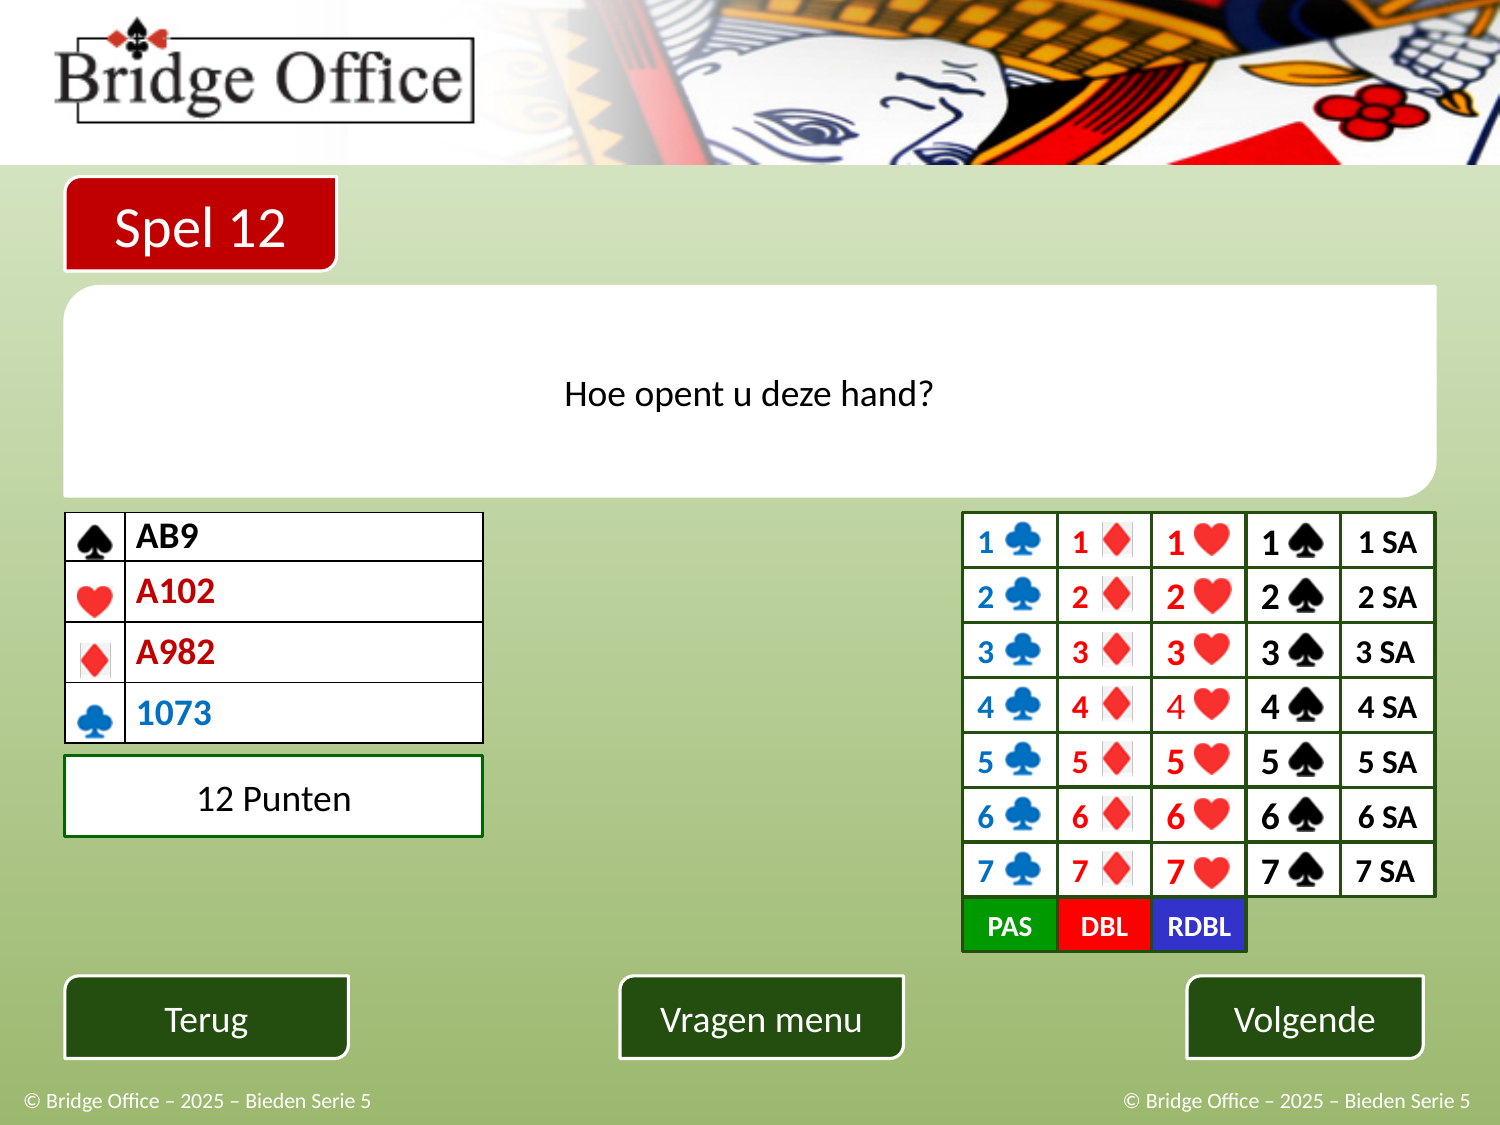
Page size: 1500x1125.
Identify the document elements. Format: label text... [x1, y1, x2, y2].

text_box 6 [961, 786, 1056, 841]
text_box 2 [961, 569, 1056, 621]
text_box 4 [1059, 676, 1150, 734]
text_box 6 [1056, 786, 1150, 841]
text_box 2 [1153, 569, 1245, 621]
table_cell 1073 [126, 683, 482, 742]
text_box 1 [1245, 511, 1342, 569]
text_box 1 [961, 511, 1059, 569]
picture [1288, 521, 1325, 558]
text_box 2 [1056, 569, 1153, 621]
picture [77, 643, 113, 679]
text_box 5 [961, 734, 1059, 786]
picture [1099, 741, 1135, 778]
text_box 12 Punten [63, 754, 484, 838]
picture [1288, 686, 1324, 723]
text_box 3 [961, 621, 1056, 676]
picture [1193, 798, 1230, 830]
text_box 1 [1059, 511, 1153, 569]
text_box 2 SA [1339, 569, 1437, 621]
text_box 4 [961, 676, 1059, 734]
text_box 3 [1245, 621, 1339, 676]
text_box © Bridge Office – 2025 – Bieden Serie 5 [8, 1079, 393, 1121]
text_box 7 [961, 841, 1056, 896]
text_box 4 SA [1339, 676, 1437, 734]
table_header [66, 513, 124, 560]
picture [1288, 796, 1324, 832]
table_cell A102 [126, 562, 482, 621]
text_box 6 [1245, 786, 1339, 841]
picture [1288, 741, 1324, 778]
text_box 6 [1150, 786, 1245, 841]
picture [77, 524, 113, 561]
text_box 5 [1059, 734, 1153, 786]
picture [1004, 851, 1041, 887]
picture [1099, 522, 1135, 558]
text_box 7 [1150, 841, 1245, 898]
picture [1288, 576, 1324, 613]
text_box Spel 12 [63, 179, 339, 273]
text_box 5 SA [1339, 734, 1437, 786]
picture [1004, 741, 1041, 778]
table_cell A982 [126, 623, 482, 682]
picture [1193, 688, 1230, 721]
picture [1004, 576, 1041, 613]
text_box 6 SA [1339, 786, 1437, 844]
picture [1193, 523, 1230, 556]
text_box 5 [1153, 734, 1248, 786]
text_box 2 [1245, 569, 1339, 621]
picture [1099, 631, 1135, 668]
text_box PAS [72, 744, 117, 751]
text_box 3 SA [1339, 621, 1437, 676]
text_box 3 [1056, 621, 1150, 676]
picture [1004, 796, 1041, 833]
text_box 3 [1150, 621, 1245, 676]
text_box 1 [1153, 511, 1245, 569]
text_box 5 [1248, 734, 1339, 786]
text_box DBL [1059, 898, 1153, 953]
text_box 7 [1245, 841, 1339, 898]
picture [77, 585, 113, 618]
table_header AB9 [126, 513, 482, 560]
picture [1099, 851, 1135, 887]
picture [1004, 686, 1041, 723]
text_box 7 [1056, 841, 1150, 898]
table_cell [66, 683, 124, 742]
text_box PAS [961, 896, 1059, 953]
picture [1288, 631, 1324, 668]
picture [1004, 521, 1041, 558]
picture [1194, 633, 1230, 666]
picture [1099, 686, 1135, 723]
picture [1099, 796, 1135, 833]
picture [1193, 857, 1230, 890]
table_cell [66, 623, 124, 682]
table_cell [66, 562, 124, 621]
text_box Terug [63, 974, 350, 1061]
picture [1099, 576, 1135, 613]
text_box Volgende [1185, 974, 1425, 1061]
text_box Vragen menu [618, 974, 906, 1061]
text_box 1 SA [1342, 511, 1437, 569]
text_box Hoe opent u deze hand? [63, 284, 1437, 498]
picture [1288, 851, 1324, 887]
picture [1004, 631, 1041, 668]
text_box 4 [1150, 676, 1245, 734]
picture [1193, 578, 1232, 614]
text_box 4 [1245, 676, 1339, 734]
picture [77, 703, 113, 740]
text_box 7 SA [1339, 844, 1437, 898]
picture [0, 0, 1500, 166]
text_box © Bridge Office – 2025 – Bieden Serie 5 [1107, 1079, 1500, 1121]
text_box RDBL [1153, 898, 1248, 953]
picture [1193, 743, 1230, 776]
